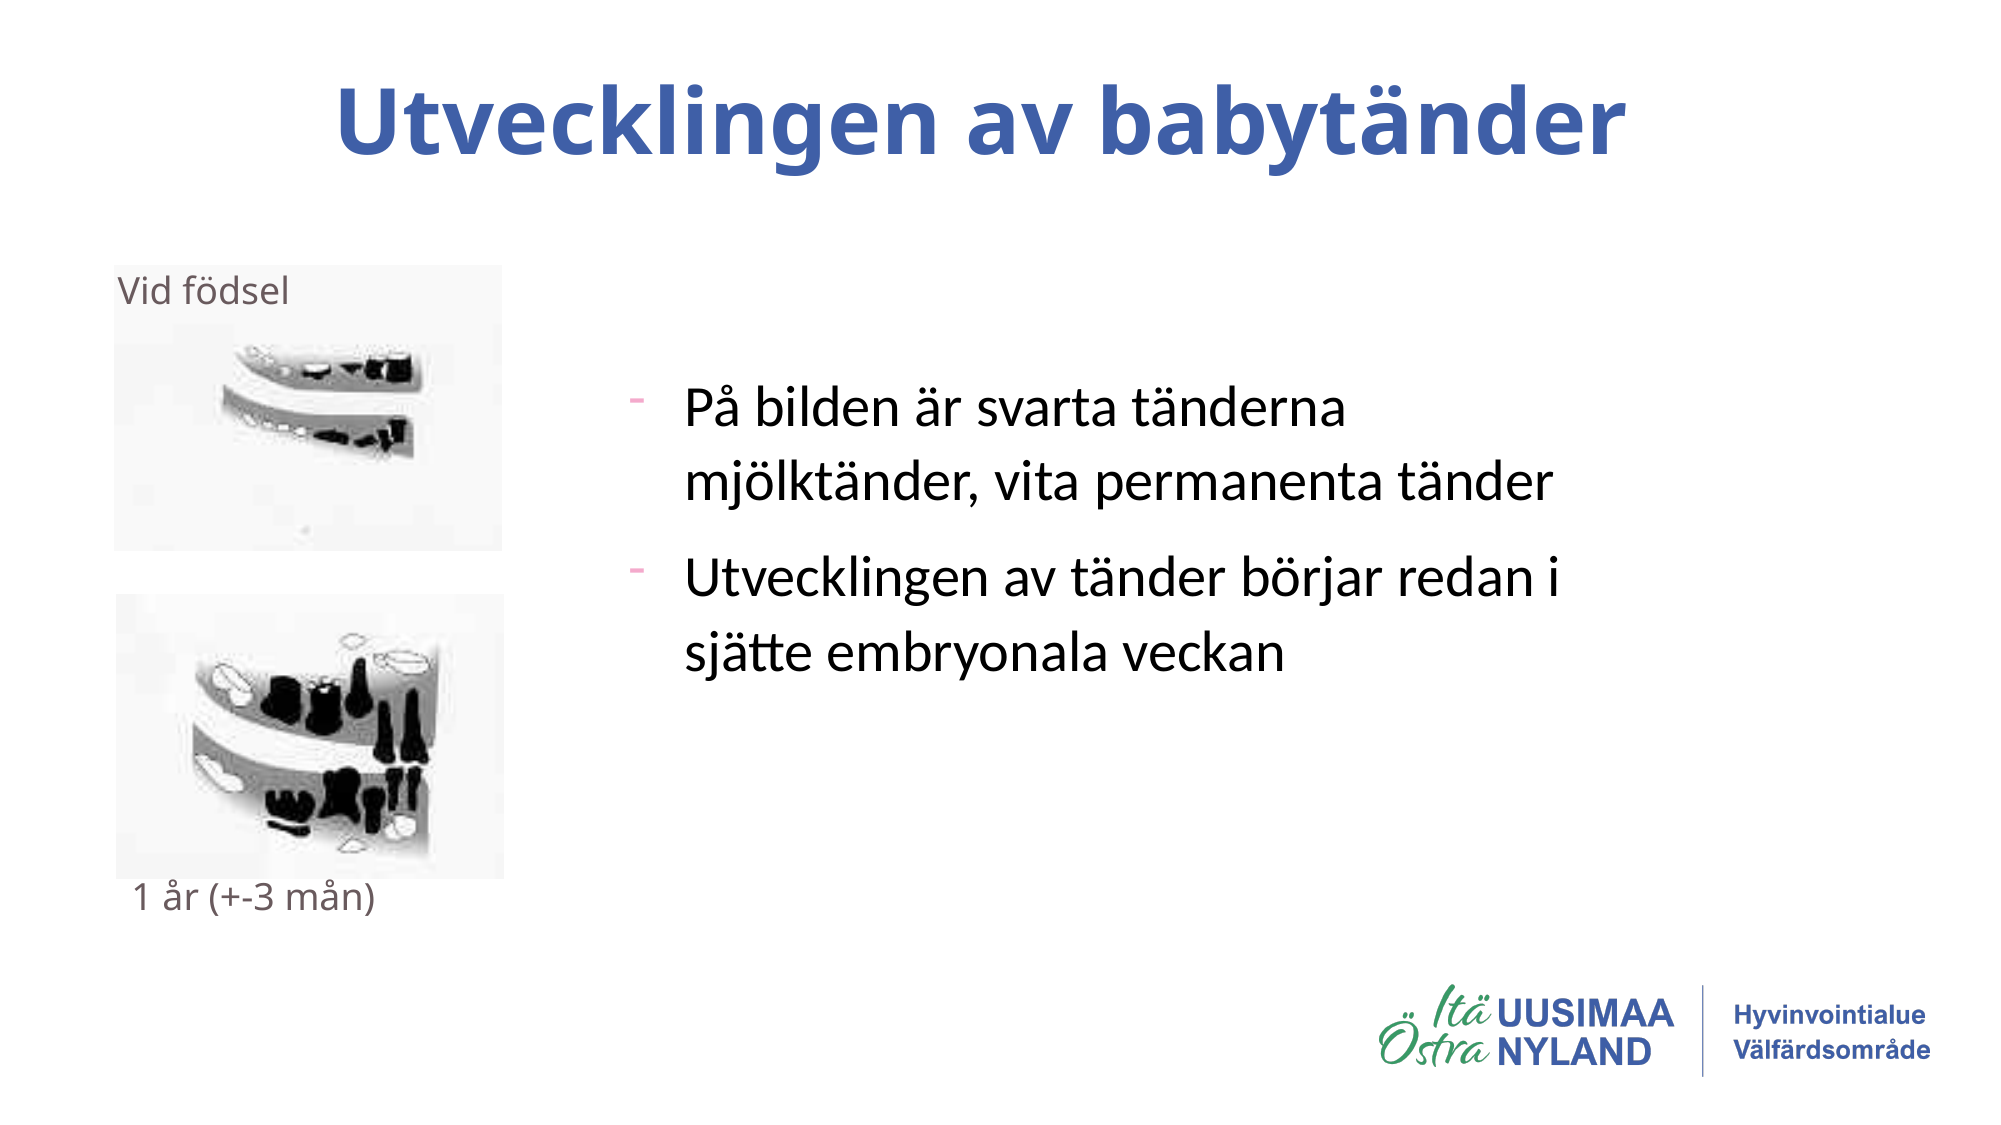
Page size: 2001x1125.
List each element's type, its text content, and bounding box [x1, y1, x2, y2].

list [114, 266, 502, 551]
picture [116, 594, 504, 879]
list På bilden är svarta tänderna mjölktänder, vita permanenta tänder Utvecklingen av tänder börjar redan i sjätte embryonala veckan [613, 279, 1591, 711]
title Utvecklingen av babytänder [318, 61, 2000, 188]
text_box Vid födsel [102, 259, 502, 320]
picture [1379, 984, 1930, 1077]
text_box 1 år (+-3 mån) [116, 879, 504, 925]
